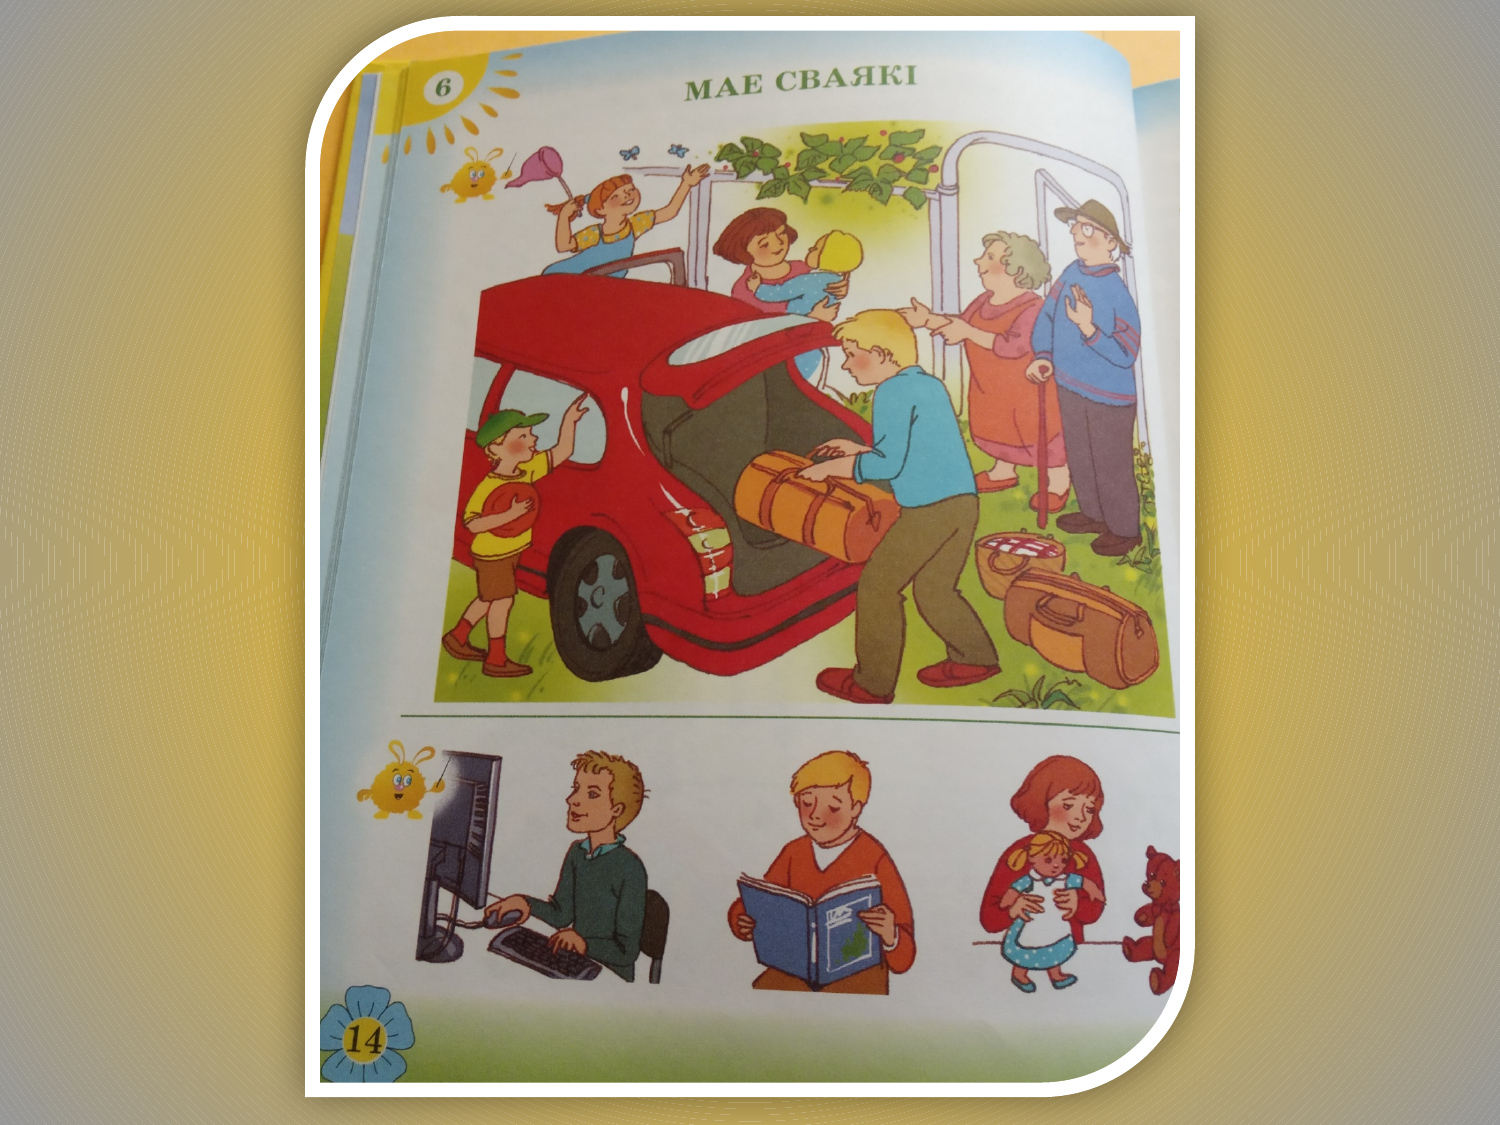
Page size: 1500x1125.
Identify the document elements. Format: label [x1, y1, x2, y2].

picture [312, 23, 1188, 1091]
